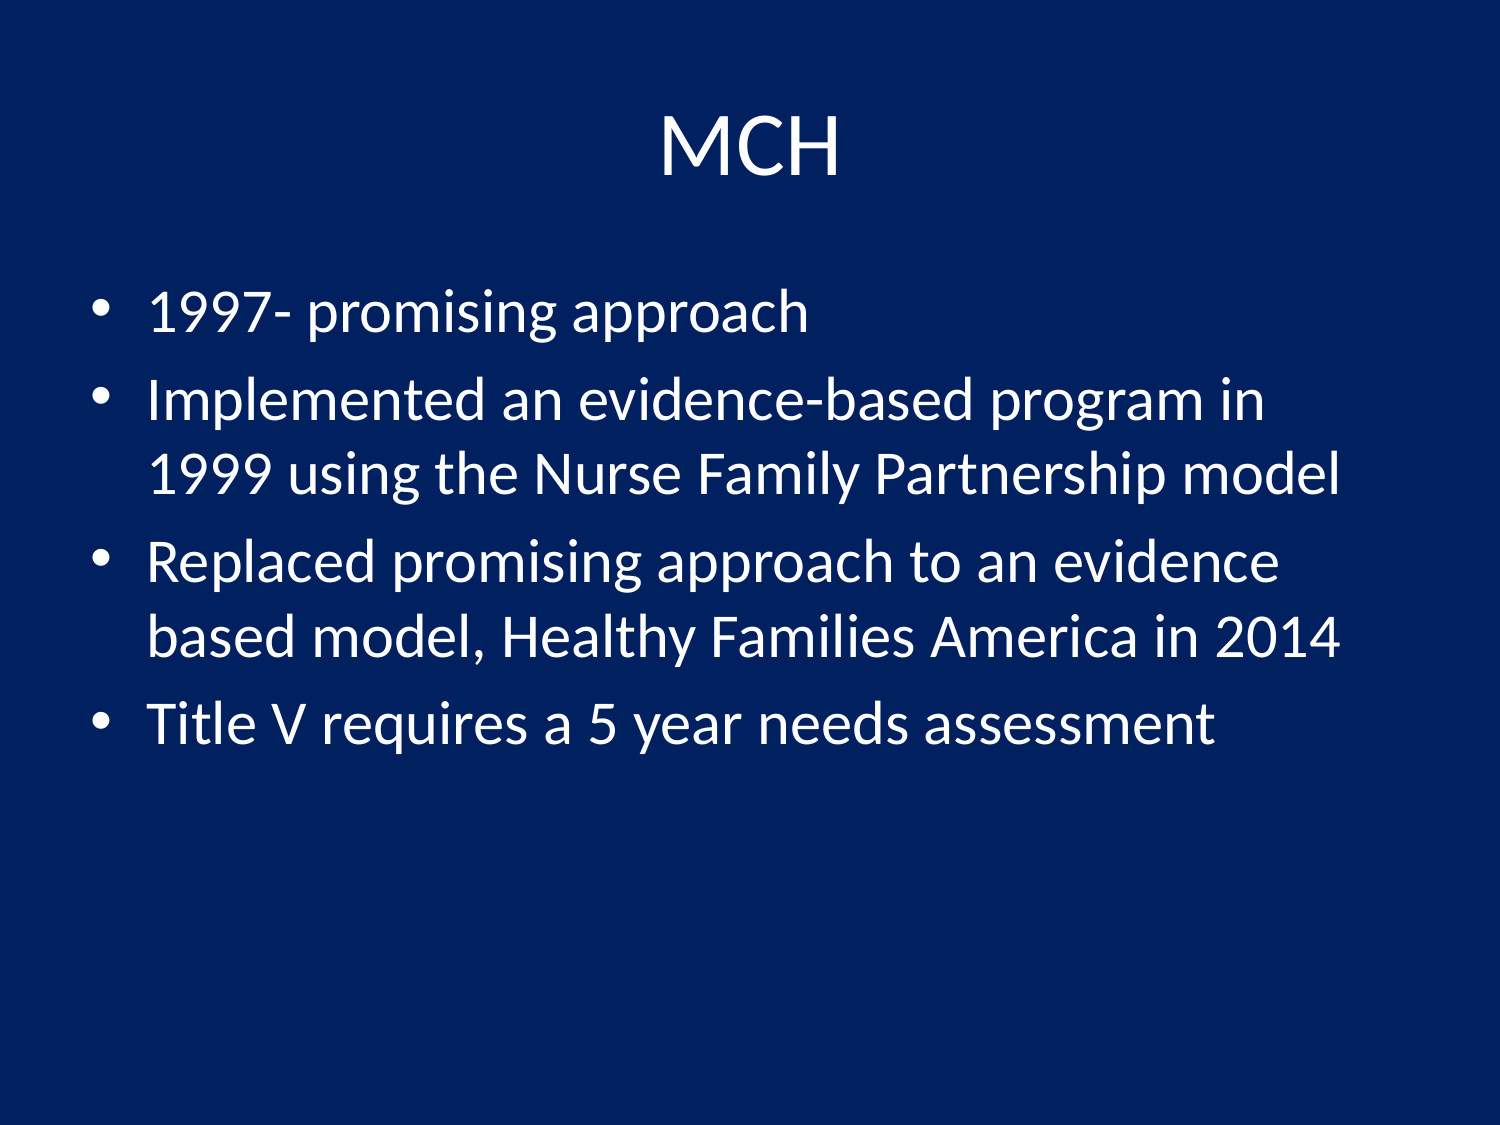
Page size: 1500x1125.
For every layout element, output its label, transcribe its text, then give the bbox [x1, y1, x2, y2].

list 1997- promising approach Implemented an evidence-based program in 1999 using the Nurse Family Partnership model Replaced promising approach to an evidence based model, Healthy Families America in 2014 Title V requires a 5 year needs assessment [75, 262, 1425, 1005]
title MCH [75, 45, 1425, 233]
